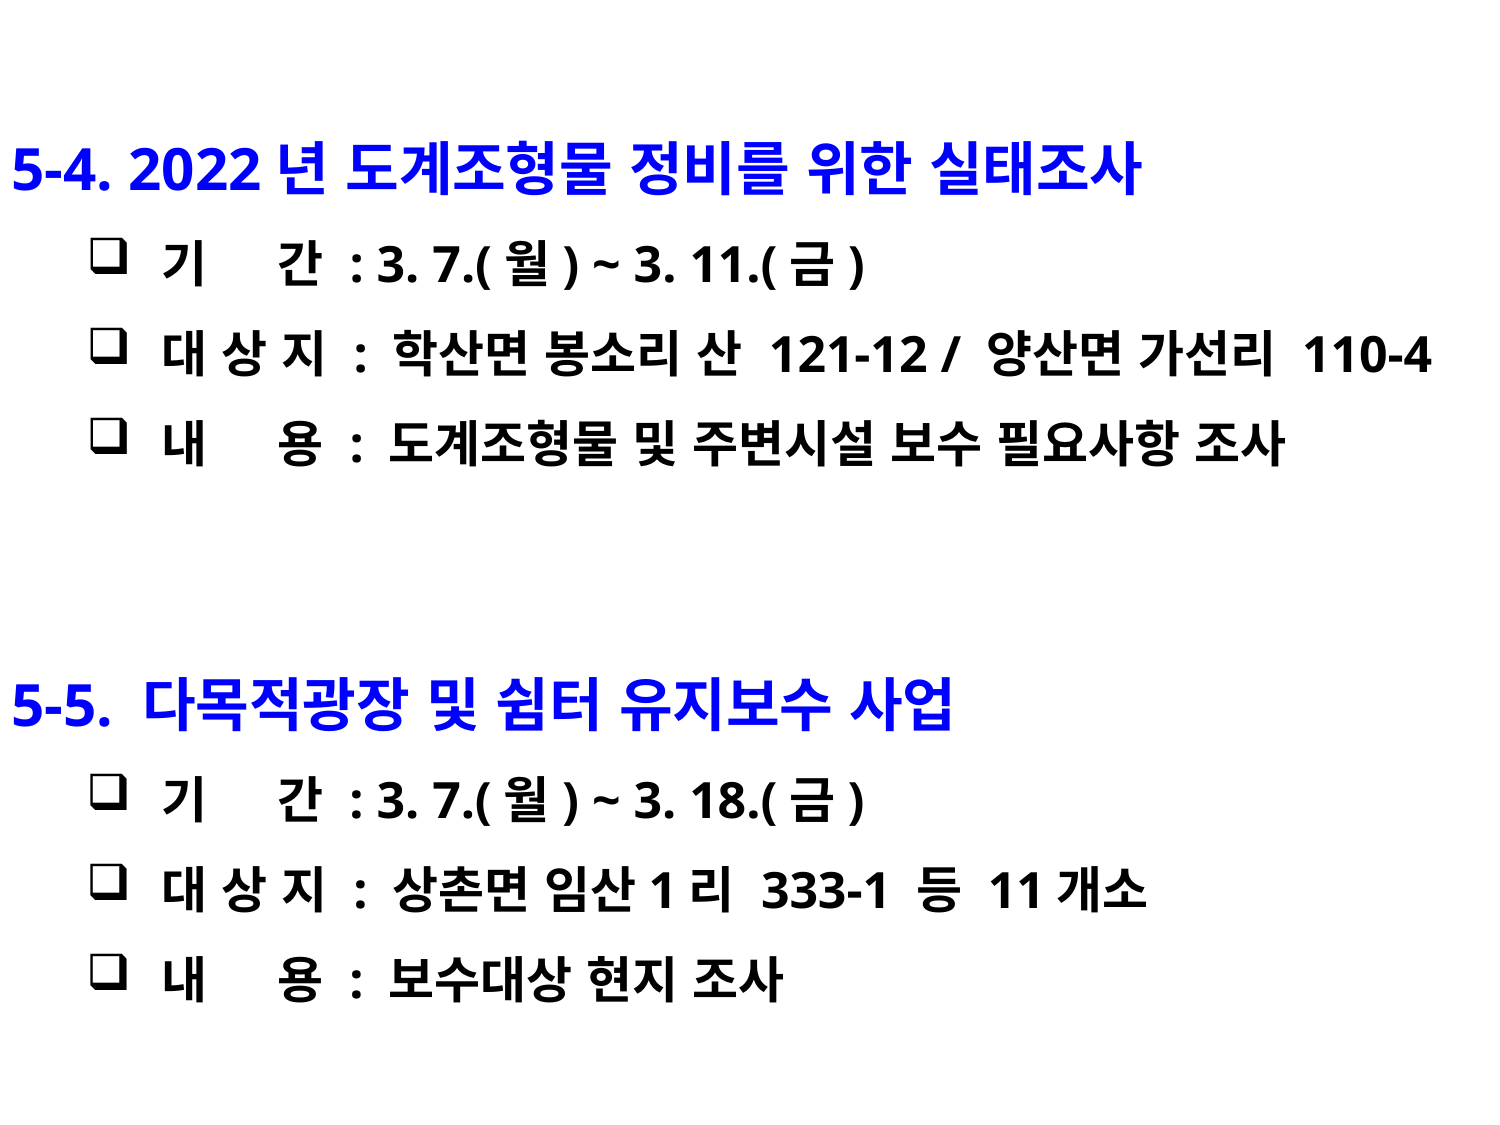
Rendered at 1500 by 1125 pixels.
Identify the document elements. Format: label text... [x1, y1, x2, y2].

text_box 5-5. 다목적광장 및 쉼터 유지보수 사업 기 간 : 3. 7.(월) ~ 3. 18.(금) 대 상 지 : 상촌면 임산1리 333-1 등 11개소 내 용 : 보수대상 현지 조사 [0, 626, 1483, 1000]
text_box 5-4. 2022년 도계조형물 정비를 위한 실태조사 기 간 : 3. 7.(월) ~ 3. 11.(금) 대 상 지 : 학산면 봉소리 산 121-12 / 양산면 가선리 110-4 내 용 : 도계조형물 및 주변시설 보수 필요사항 조사 [0, 90, 1483, 468]
